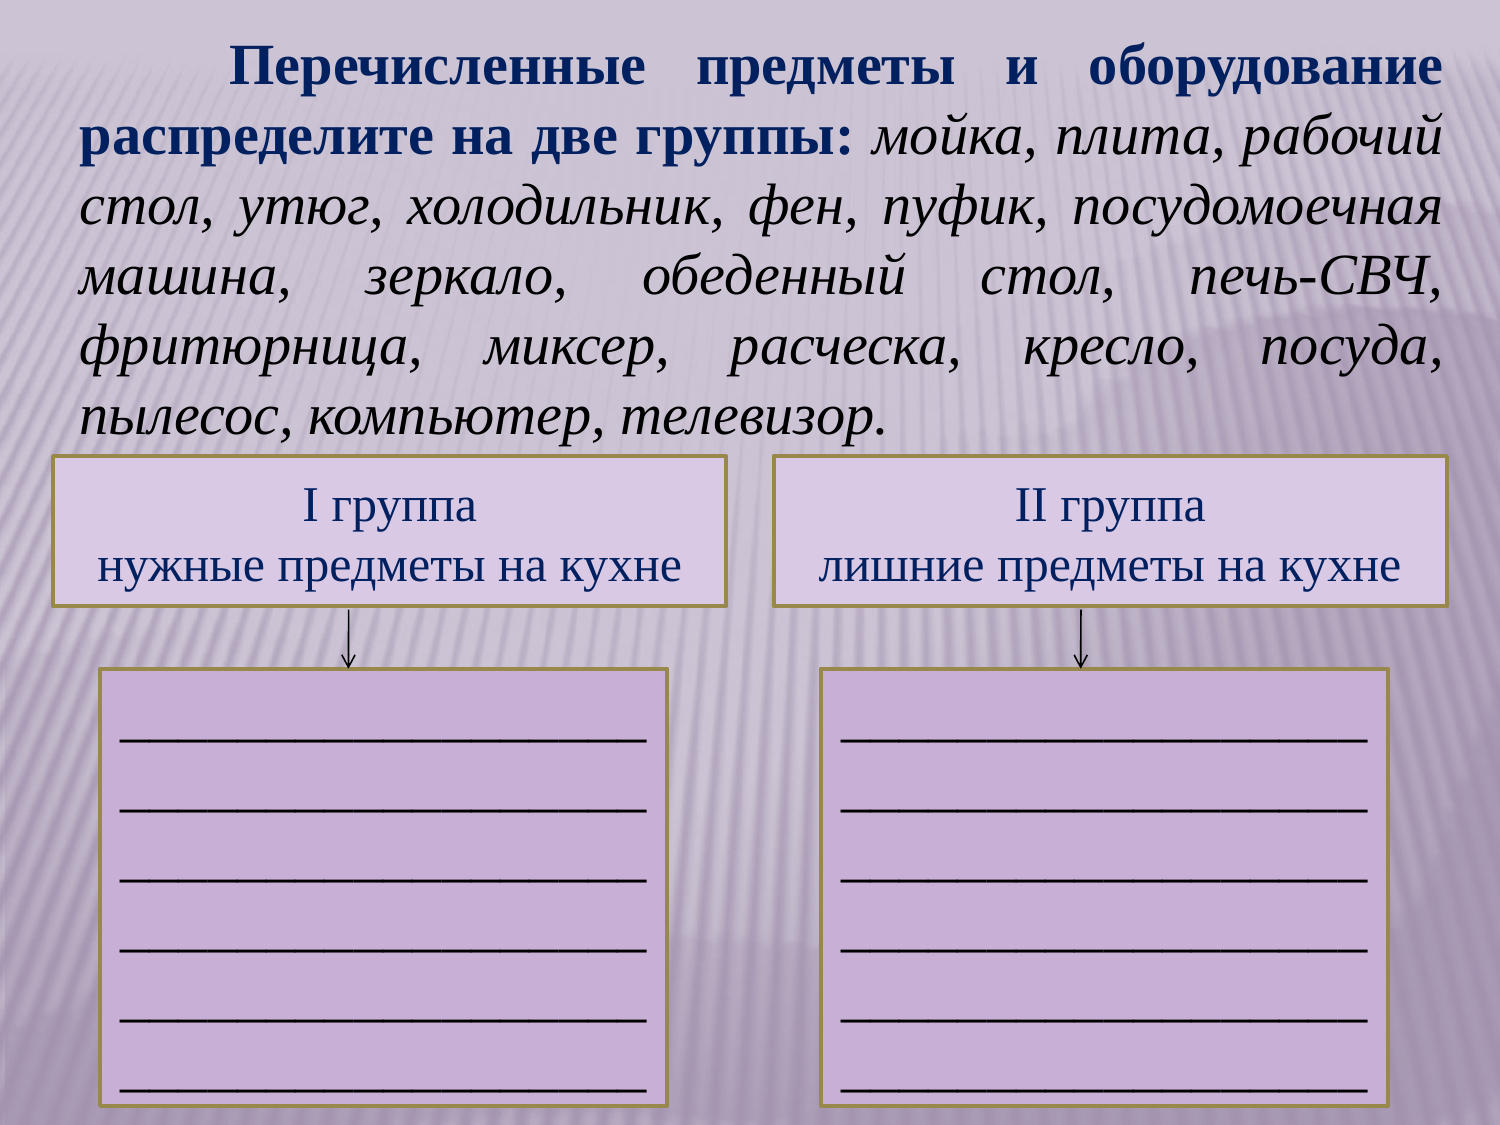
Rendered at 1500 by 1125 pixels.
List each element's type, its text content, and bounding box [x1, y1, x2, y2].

text_box I группа нужные предметы на кухне [51, 454, 728, 608]
text_box ____________________________________________________________________________________________________________ [819, 667, 1390, 1108]
text_box ____________________________________________________________________________________________________________ [98, 667, 669, 1108]
text_box Перечисленные предметы и оборудование распределите на две группы: мойка, плита, рабочий стол, утюг, холодильник, фен, пуфик, посудомоечная машина, зеркало, обеденный стол, печь-СВЧ, фритюрница, миксер, расческа, кресло, посуда, пылесос, компьютер, телевизор. [64, 18, 1459, 454]
text_box II группа лишние предметы на кухне [772, 454, 1449, 608]
